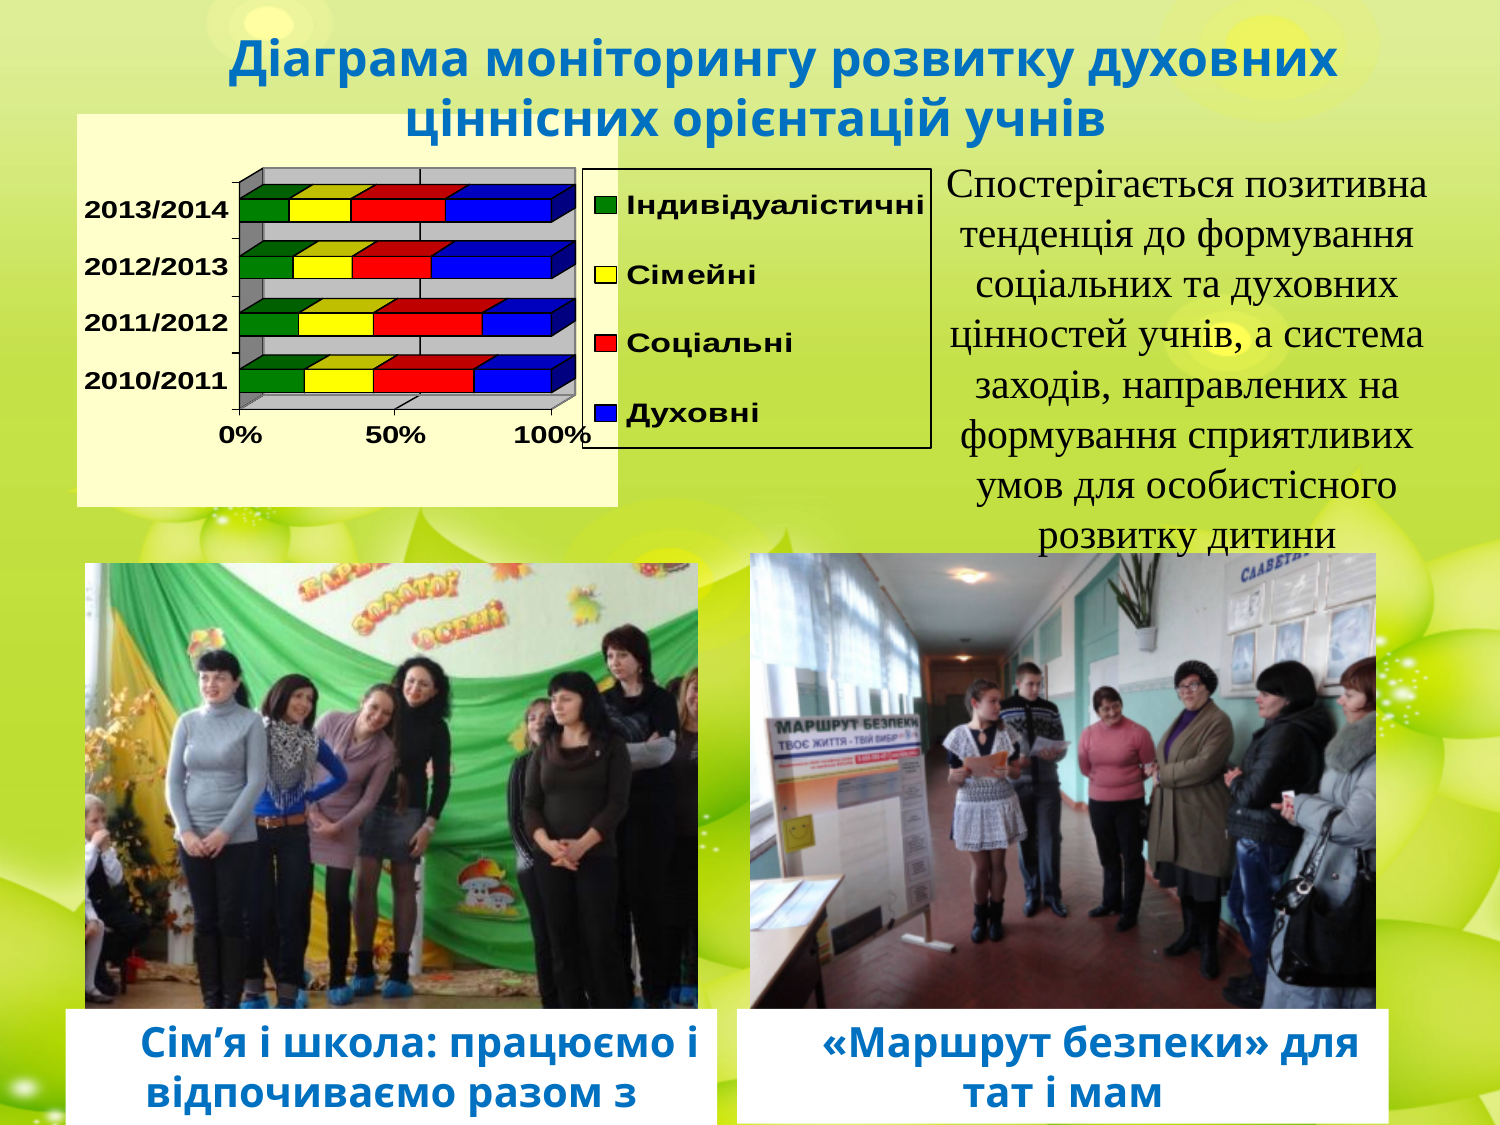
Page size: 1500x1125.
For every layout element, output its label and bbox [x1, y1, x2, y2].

picture [0, 0, 1500, 1125]
text_box [52, 94, 940, 525]
